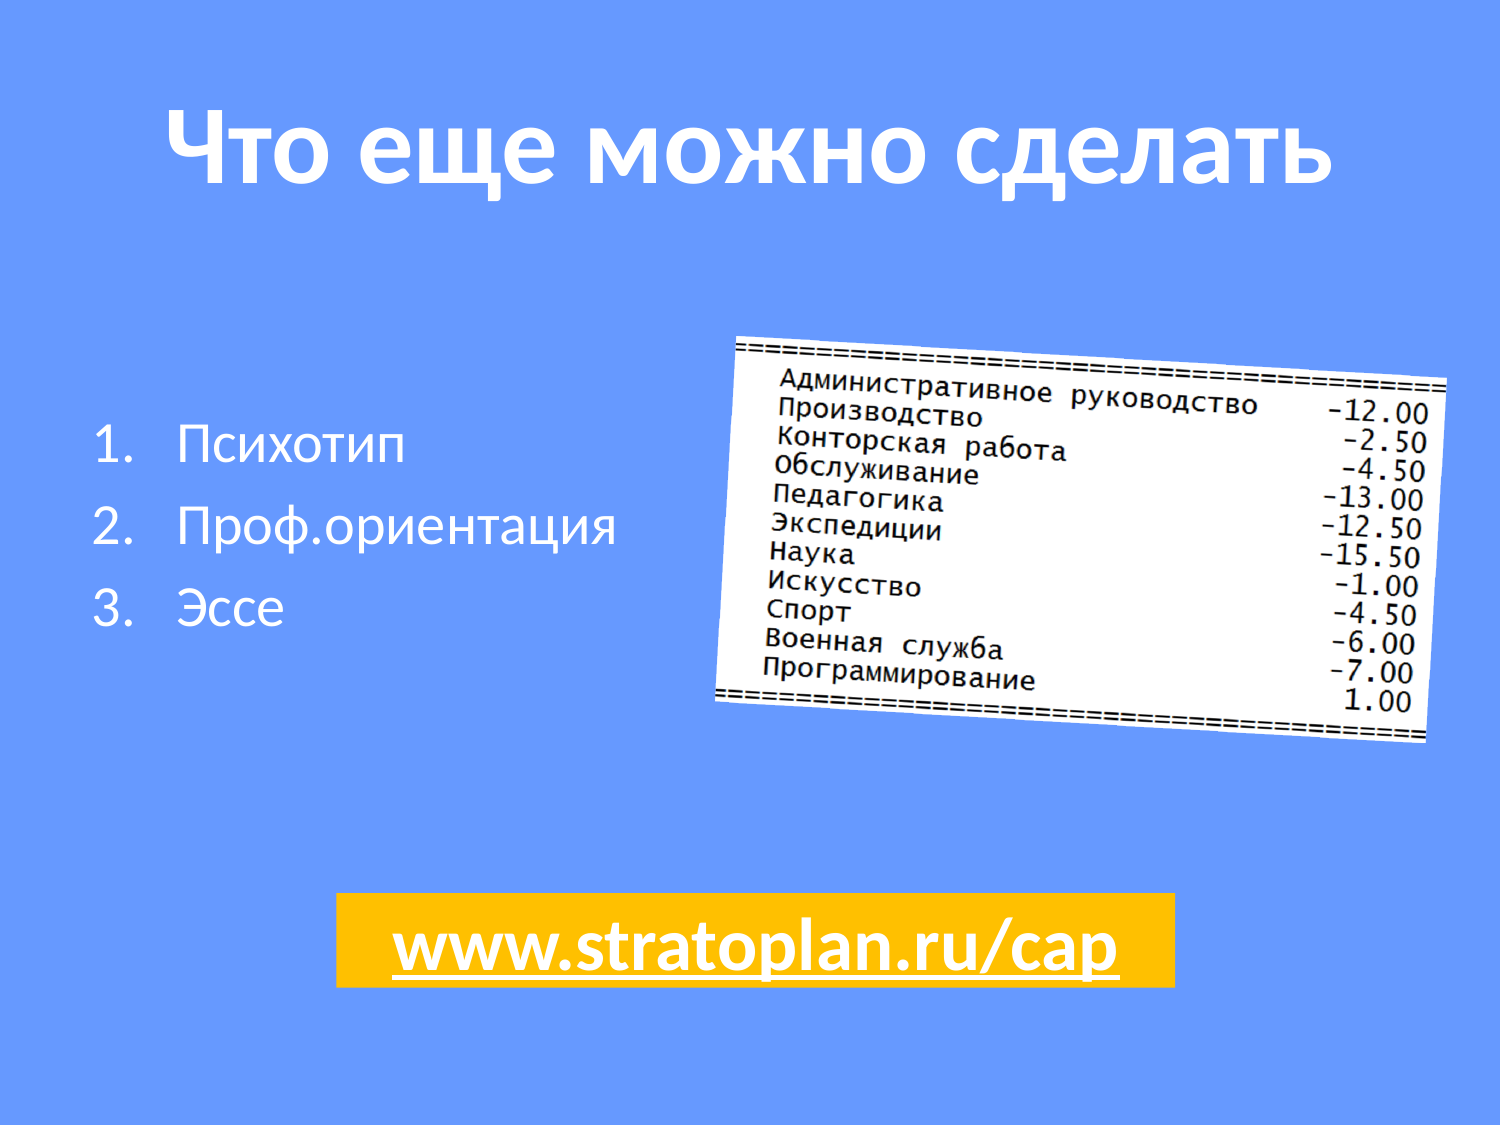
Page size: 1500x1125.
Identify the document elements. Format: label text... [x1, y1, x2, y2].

picture [716, 336, 1446, 743]
title Что еще можно сделать [75, 45, 1425, 233]
text_box www.stratoplan.ru/cap [334, 891, 1177, 990]
list Психотип Проф.ориентация Эссе [76, 397, 691, 740]
